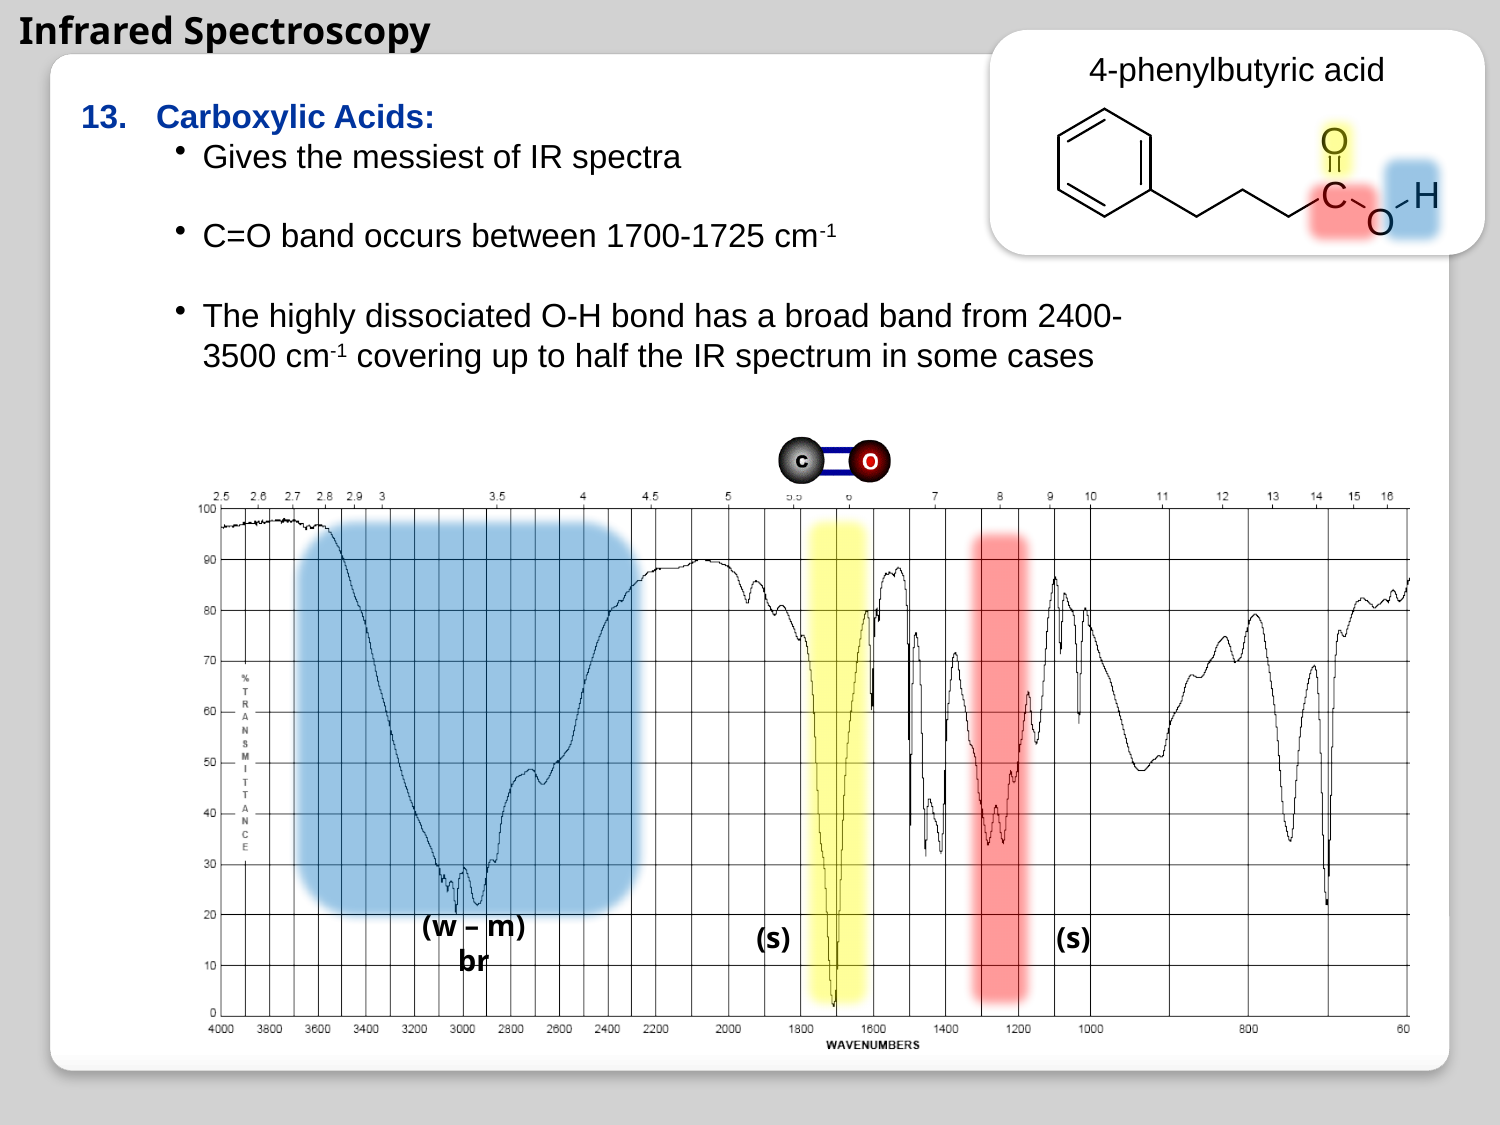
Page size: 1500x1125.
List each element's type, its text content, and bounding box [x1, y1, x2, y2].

picture [194, 424, 1411, 1058]
text_box Infrared Spectroscopy [4, 0, 447, 60]
text_box Carboxylic Acids: Gives the messiest of IR spectra C=O band occurs between 1700-1725 cm-1 The highly dissociated O-H bond has a broad band from 2400-3500 cm-1 covering up to half the IR spectrum in some cases [0, 87, 1150, 382]
text_box 4-phenylbutyric acid [986, 26, 1489, 259]
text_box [1049, 99, 1450, 237]
